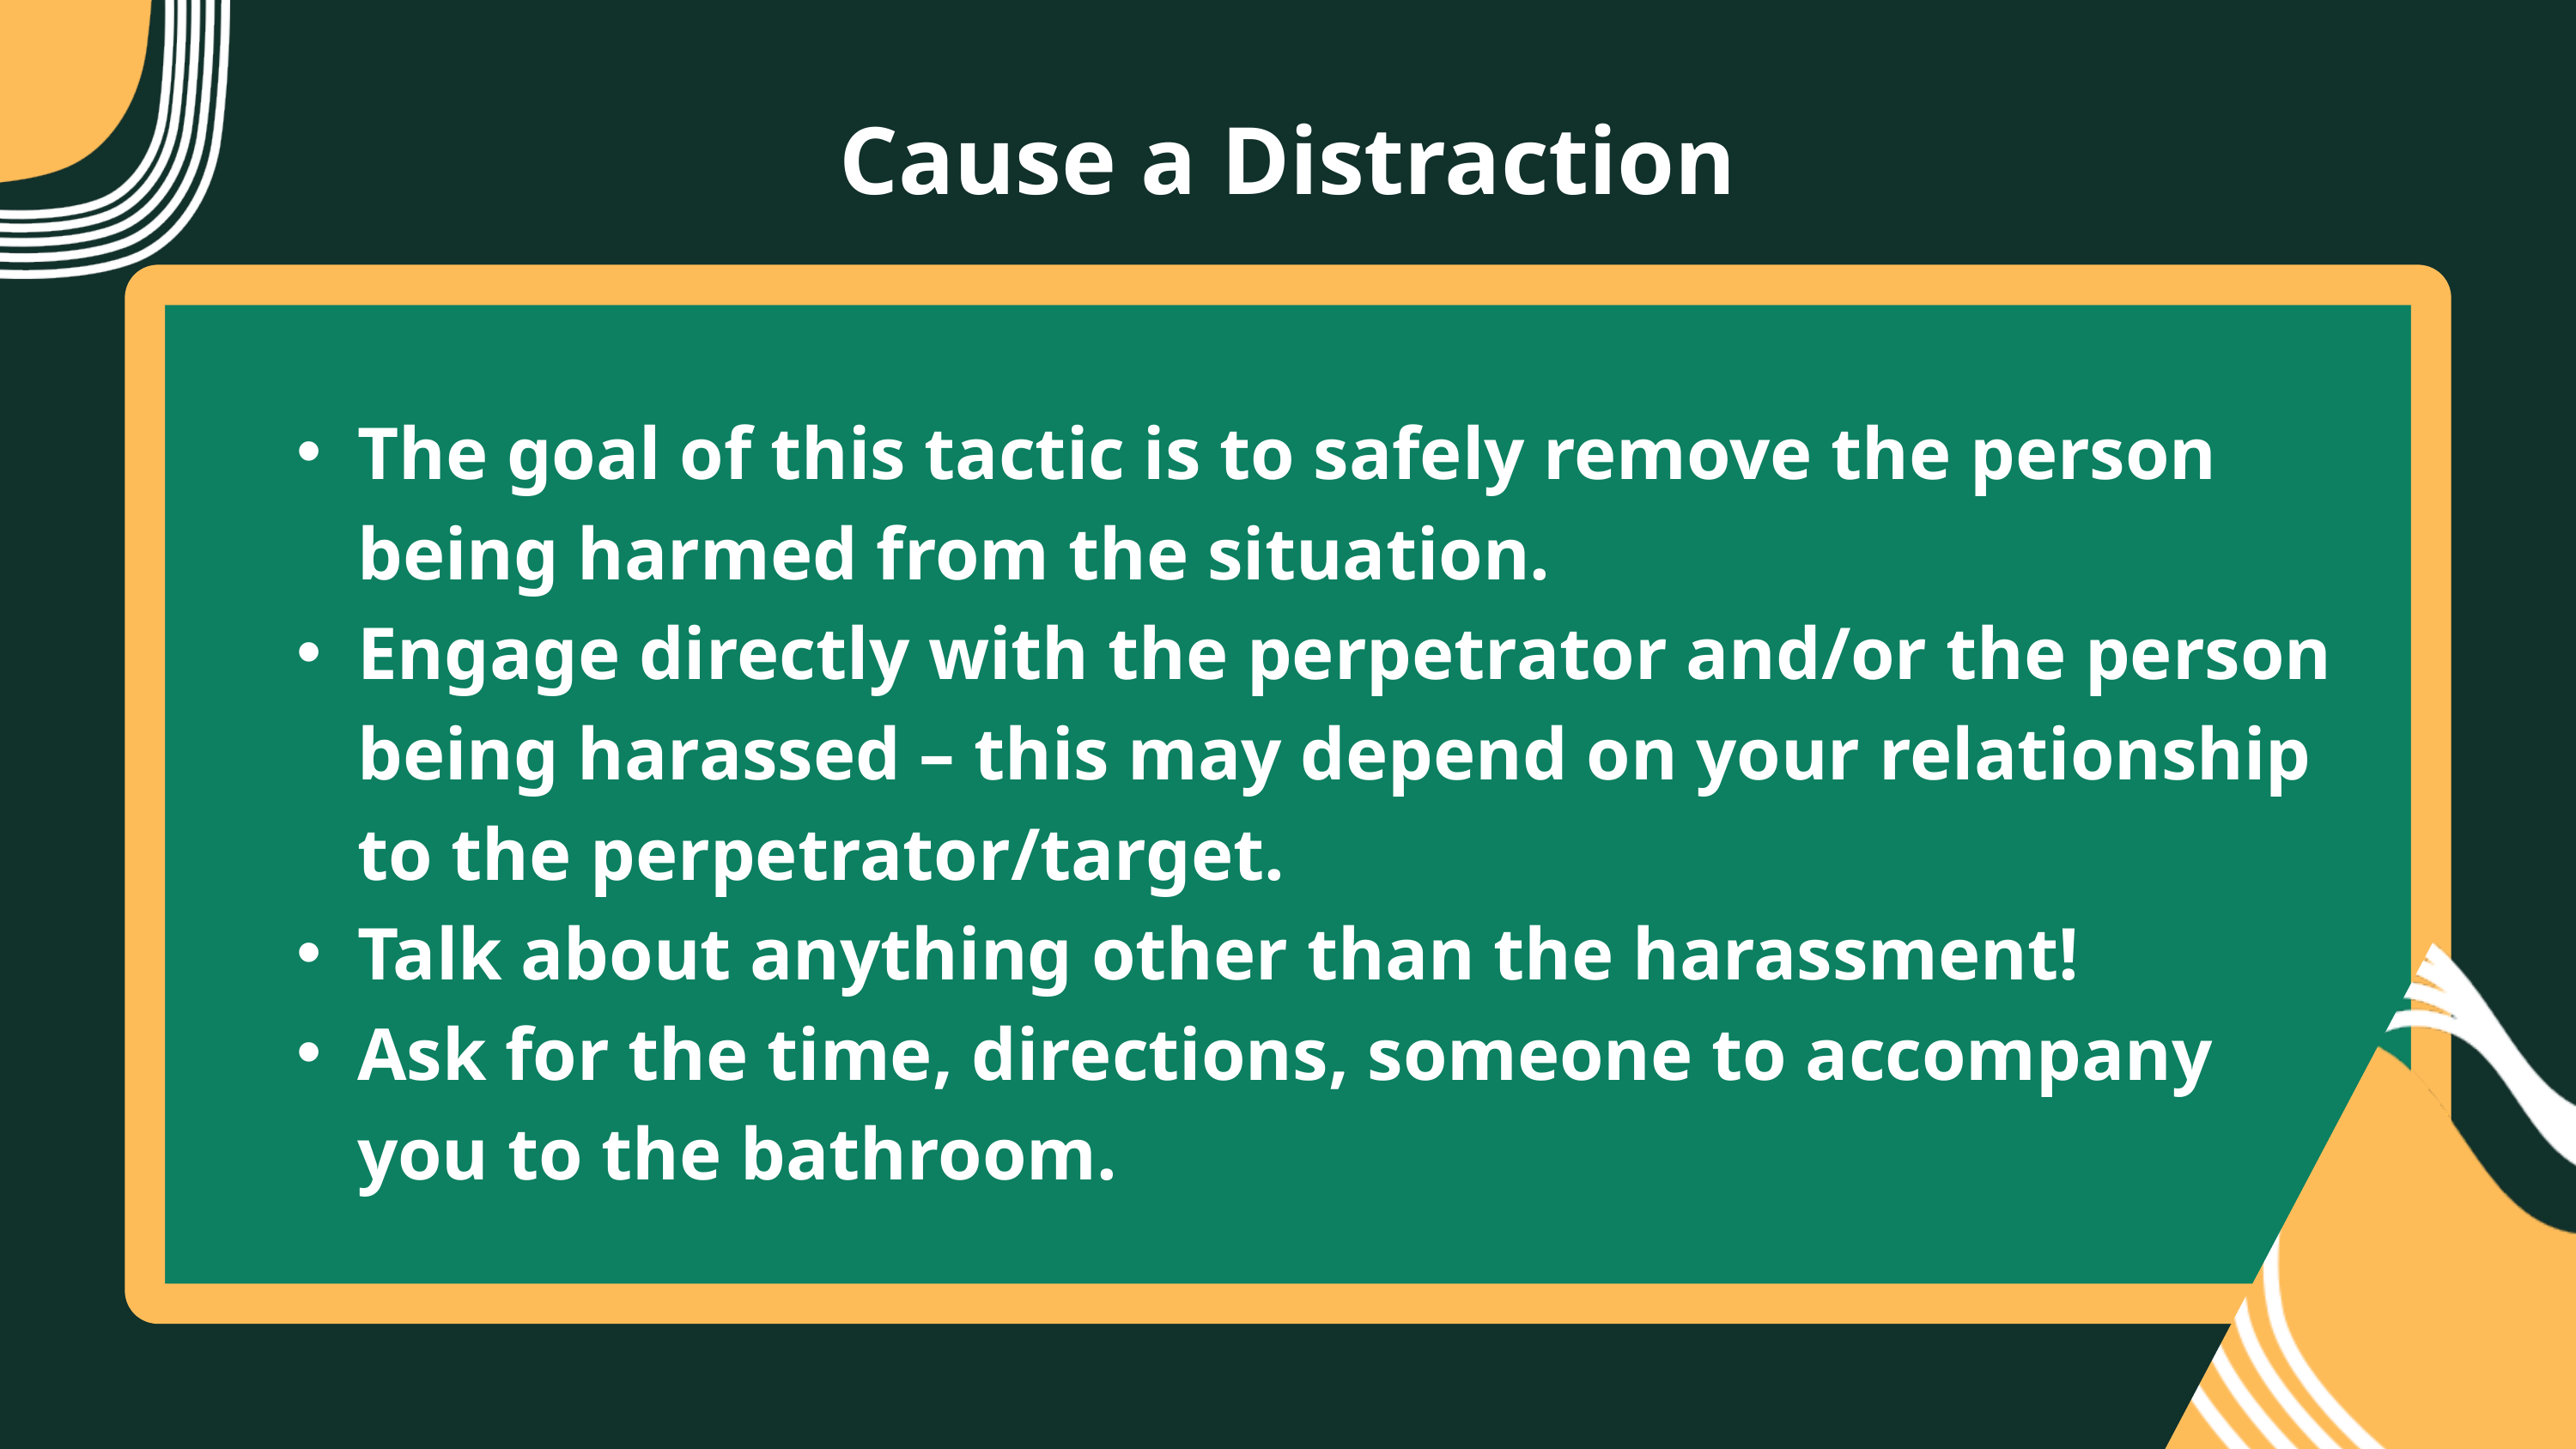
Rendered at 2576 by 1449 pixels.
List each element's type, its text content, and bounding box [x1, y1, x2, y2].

text_box [2165, 894, 2576, 1449]
text_box Cause a Distraction [762, 82, 1814, 213]
text_box [0, 0, 236, 285]
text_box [144, 284, 2432, 1304]
